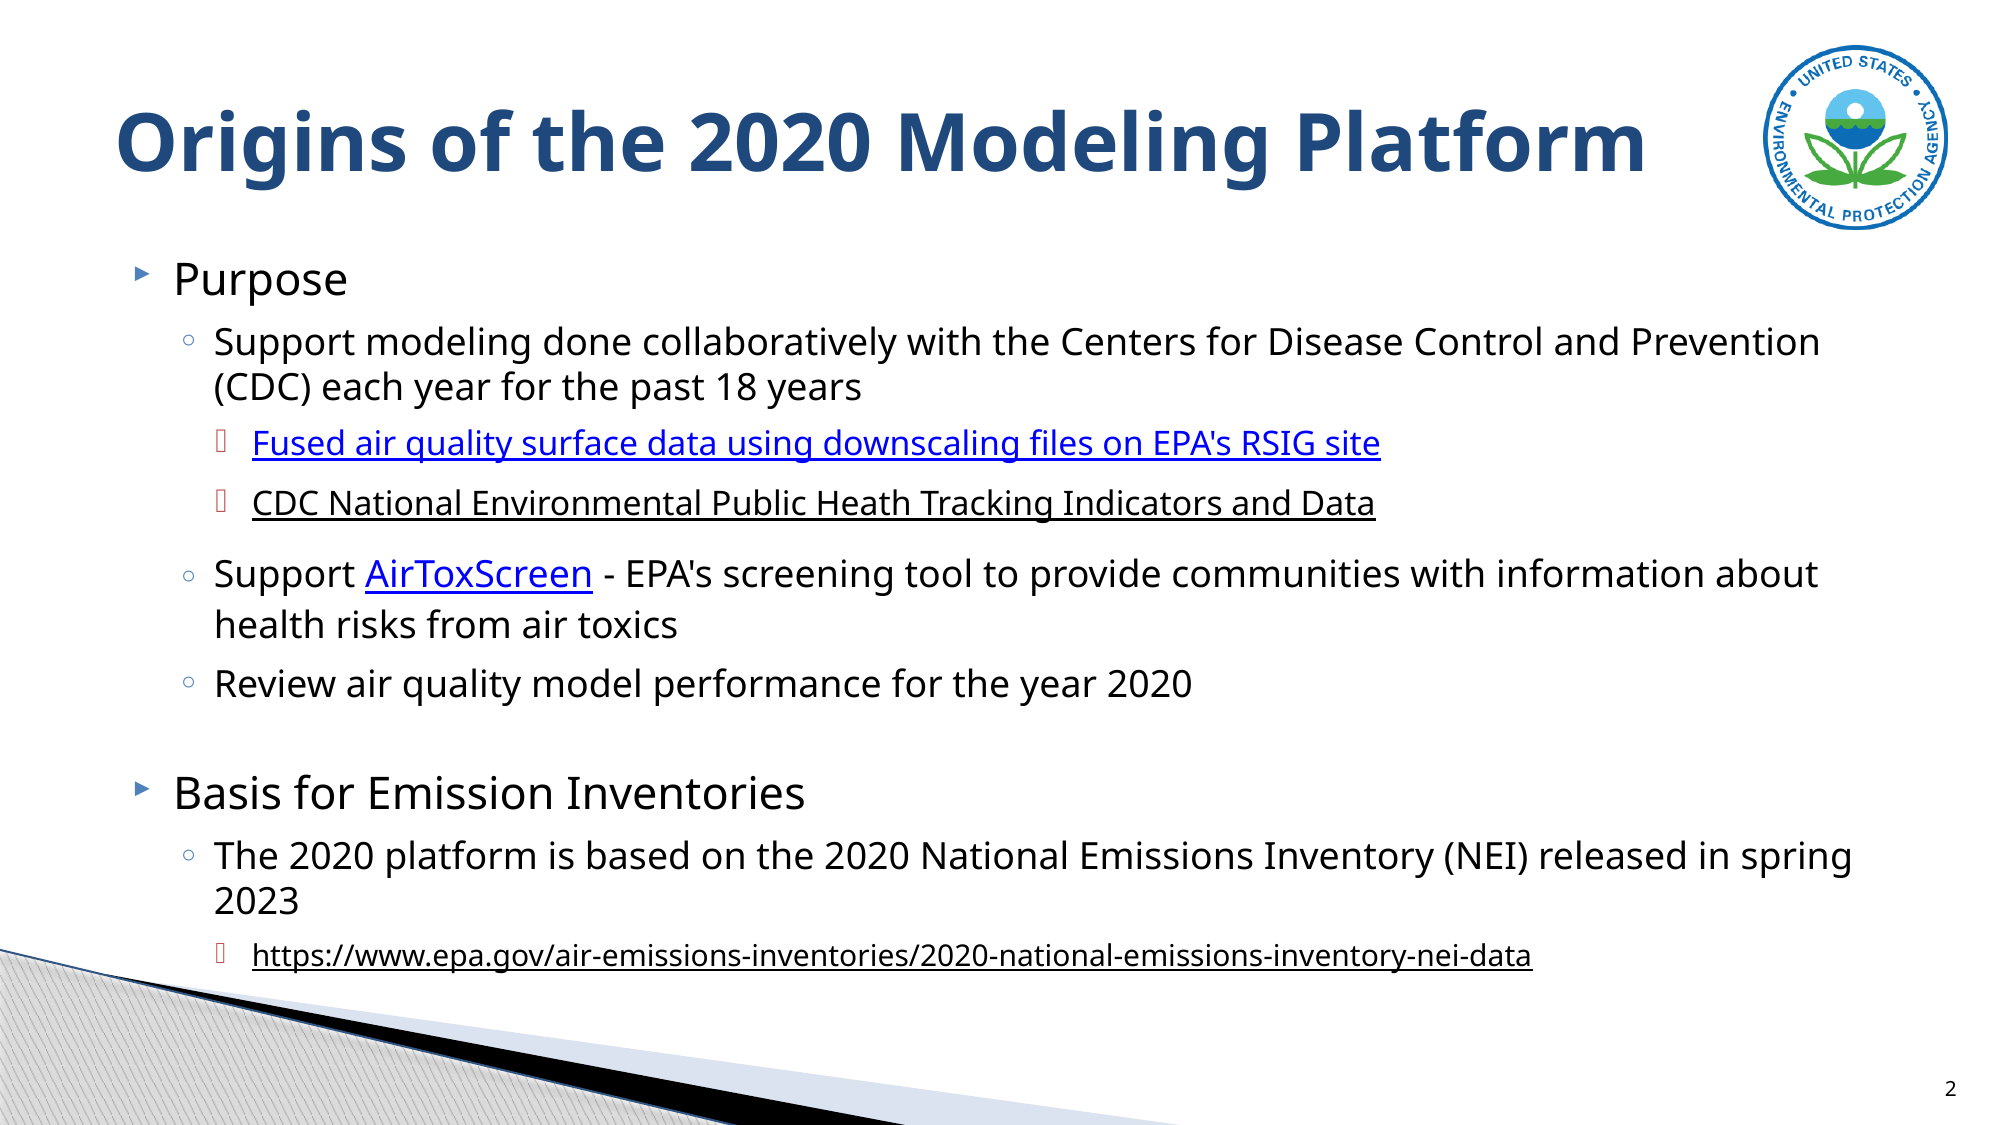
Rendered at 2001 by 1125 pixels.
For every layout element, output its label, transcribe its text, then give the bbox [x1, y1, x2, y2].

title Origins of the 2020 Modeling Platform [99, 45, 1740, 233]
list Purpose Support modeling done collaboratively with the Centers for Disease Control and Prevention (CDC) each year for the past 18 years Fused air quality surface data using downscaling files on EPA's RSIG site CDC National Environmental Public Heath Tracking Indicators and Data Support AirToxScreen - EPA's screening tool to provide communities with information about health risks from air toxics Review air quality model performance for the year 2020 Basis for Emission Inventories The 2020 platform is based on the 2020 National Emissions Inventory (NEI) released in spring 2023 https://www.epa.gov/air-emissions-inventories/2020-national-emissions-inventory-nei-data [99, 243, 1900, 986]
picture [1763, 45, 1948, 230]
slide_number 2 [1891, 1051, 1972, 1112]
